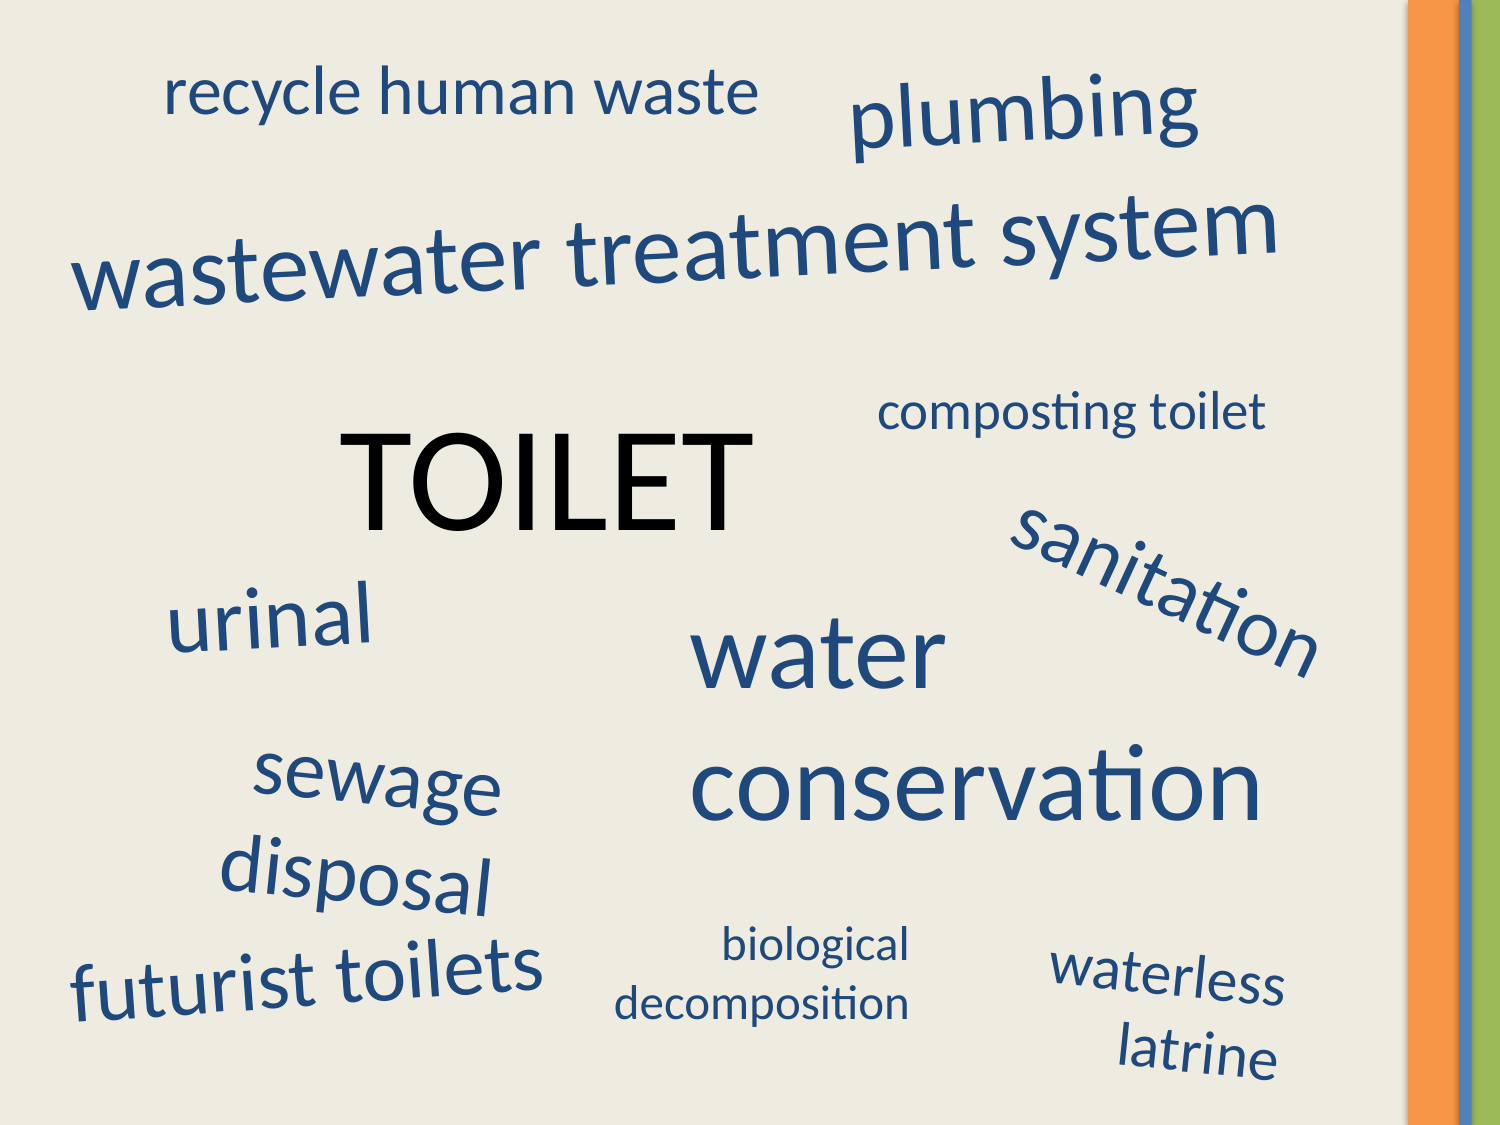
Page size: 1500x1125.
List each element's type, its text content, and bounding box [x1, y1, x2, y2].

text_box urinal [131, 545, 393, 682]
list plumbing [829, 23, 1371, 340]
text_box waterless latrine [944, 904, 1307, 1104]
text_box wastewater treatment system [18, 143, 1307, 503]
text_box futurist toilets [0, 897, 569, 1121]
list water conservation [675, 569, 1375, 850]
text_box composting toilet [1116, 367, 1388, 450]
list sewage disposal [176, 696, 525, 924]
text_box sanitation [942, 447, 1361, 771]
text_box biological decomposition [556, 904, 925, 1038]
list recycle human waste [112, 37, 775, 188]
text_box TOILET [324, 461, 888, 568]
